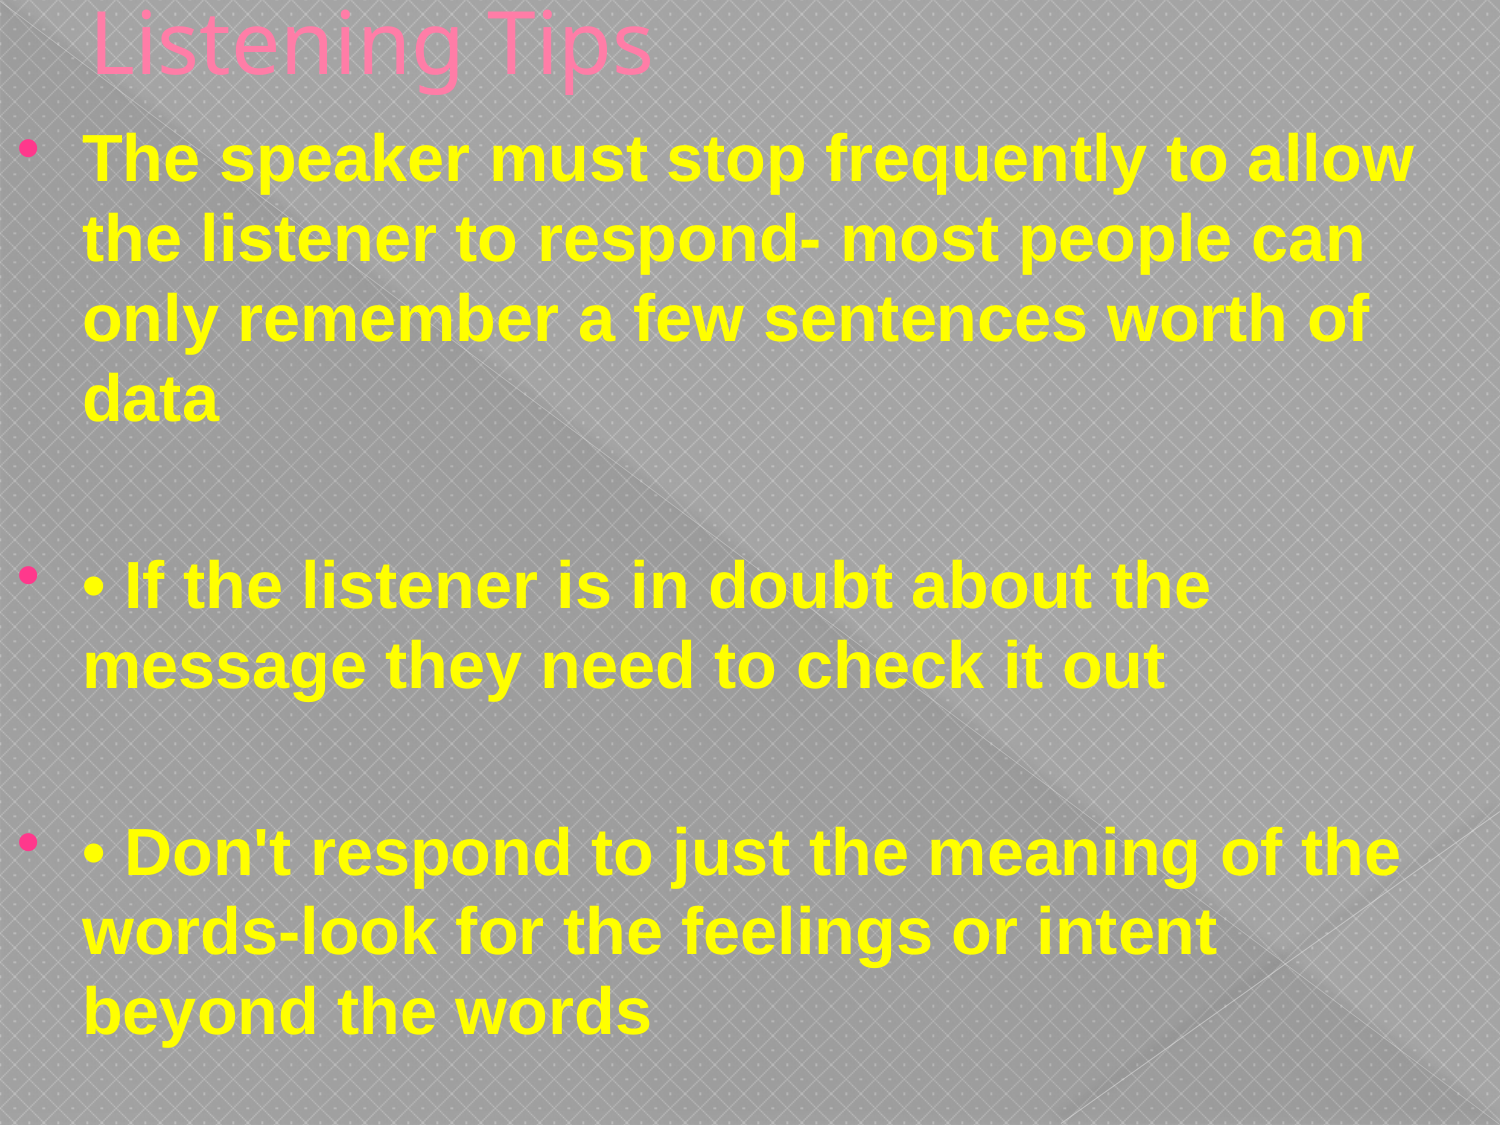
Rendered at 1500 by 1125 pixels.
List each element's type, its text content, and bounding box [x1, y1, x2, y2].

title Listening Tips [75, 0, 1425, 107]
list The speaker must stop frequently to allow the listener to respond- most people can only remember a few sentences worth of data • If the listener is in doubt about the message they need to check it out • Don't respond to just the meaning of the words-look for the feelings or intent beyond the words [0, 107, 1471, 1083]
